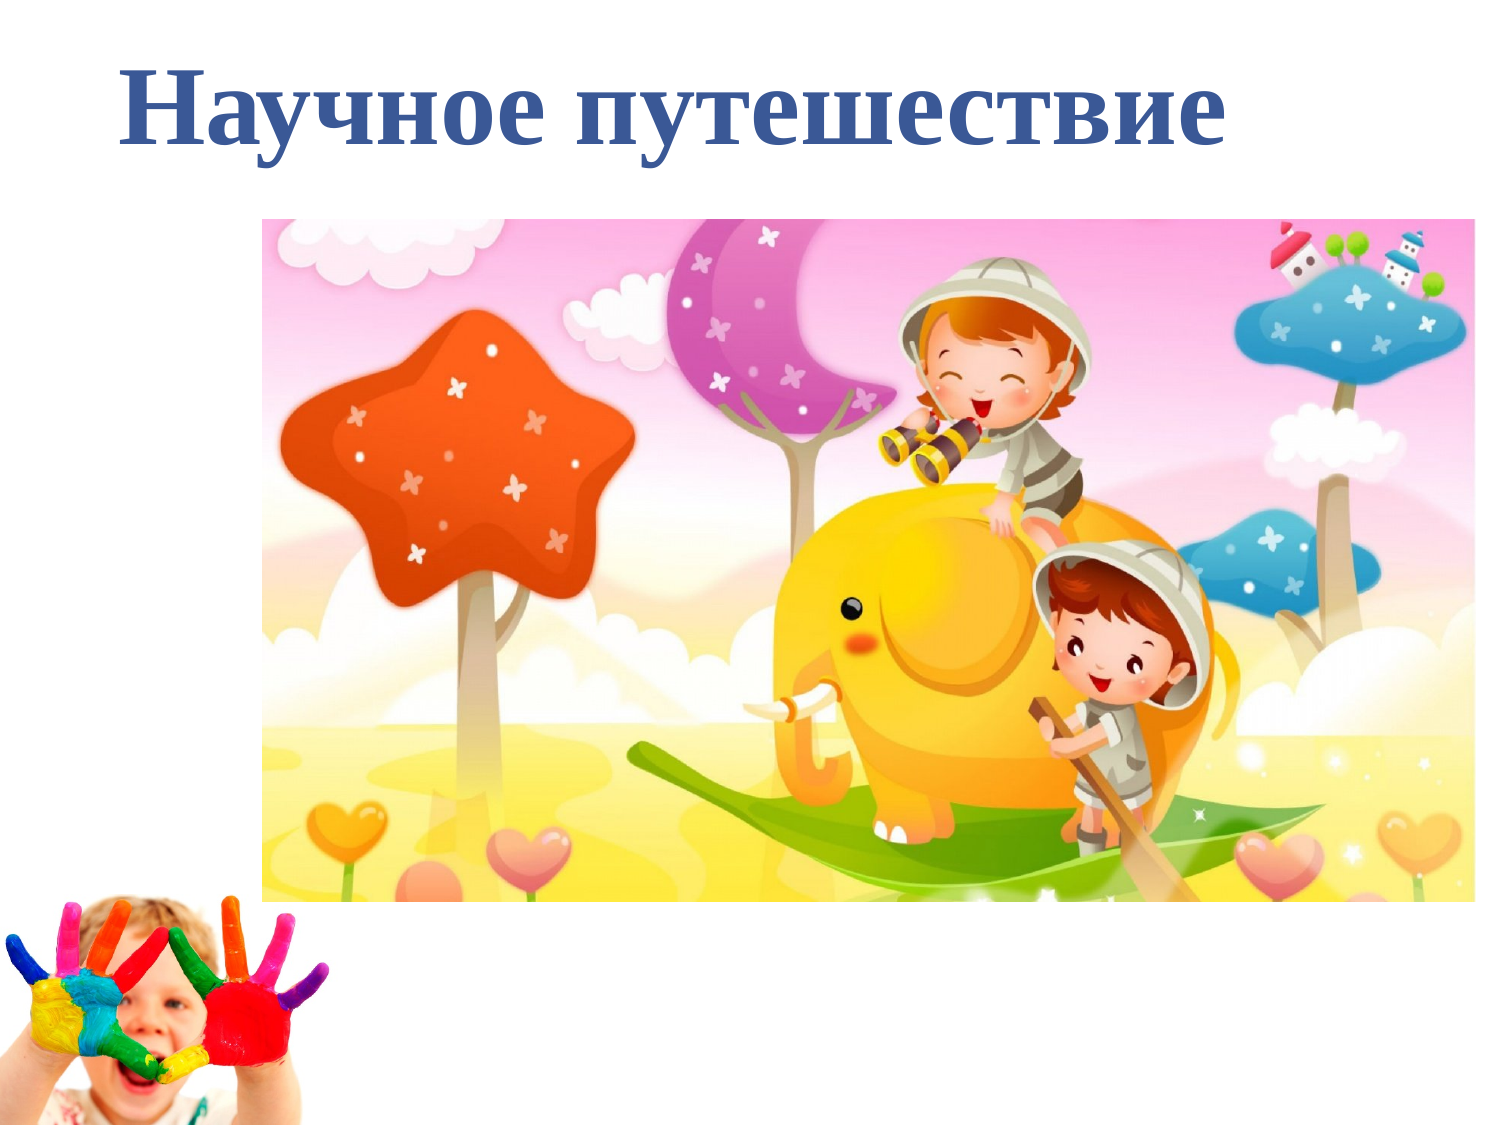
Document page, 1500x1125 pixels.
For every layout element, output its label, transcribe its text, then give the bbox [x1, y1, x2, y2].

picture [0, 219, 1476, 1125]
title Научное путешествие [103, 26, 1397, 191]
